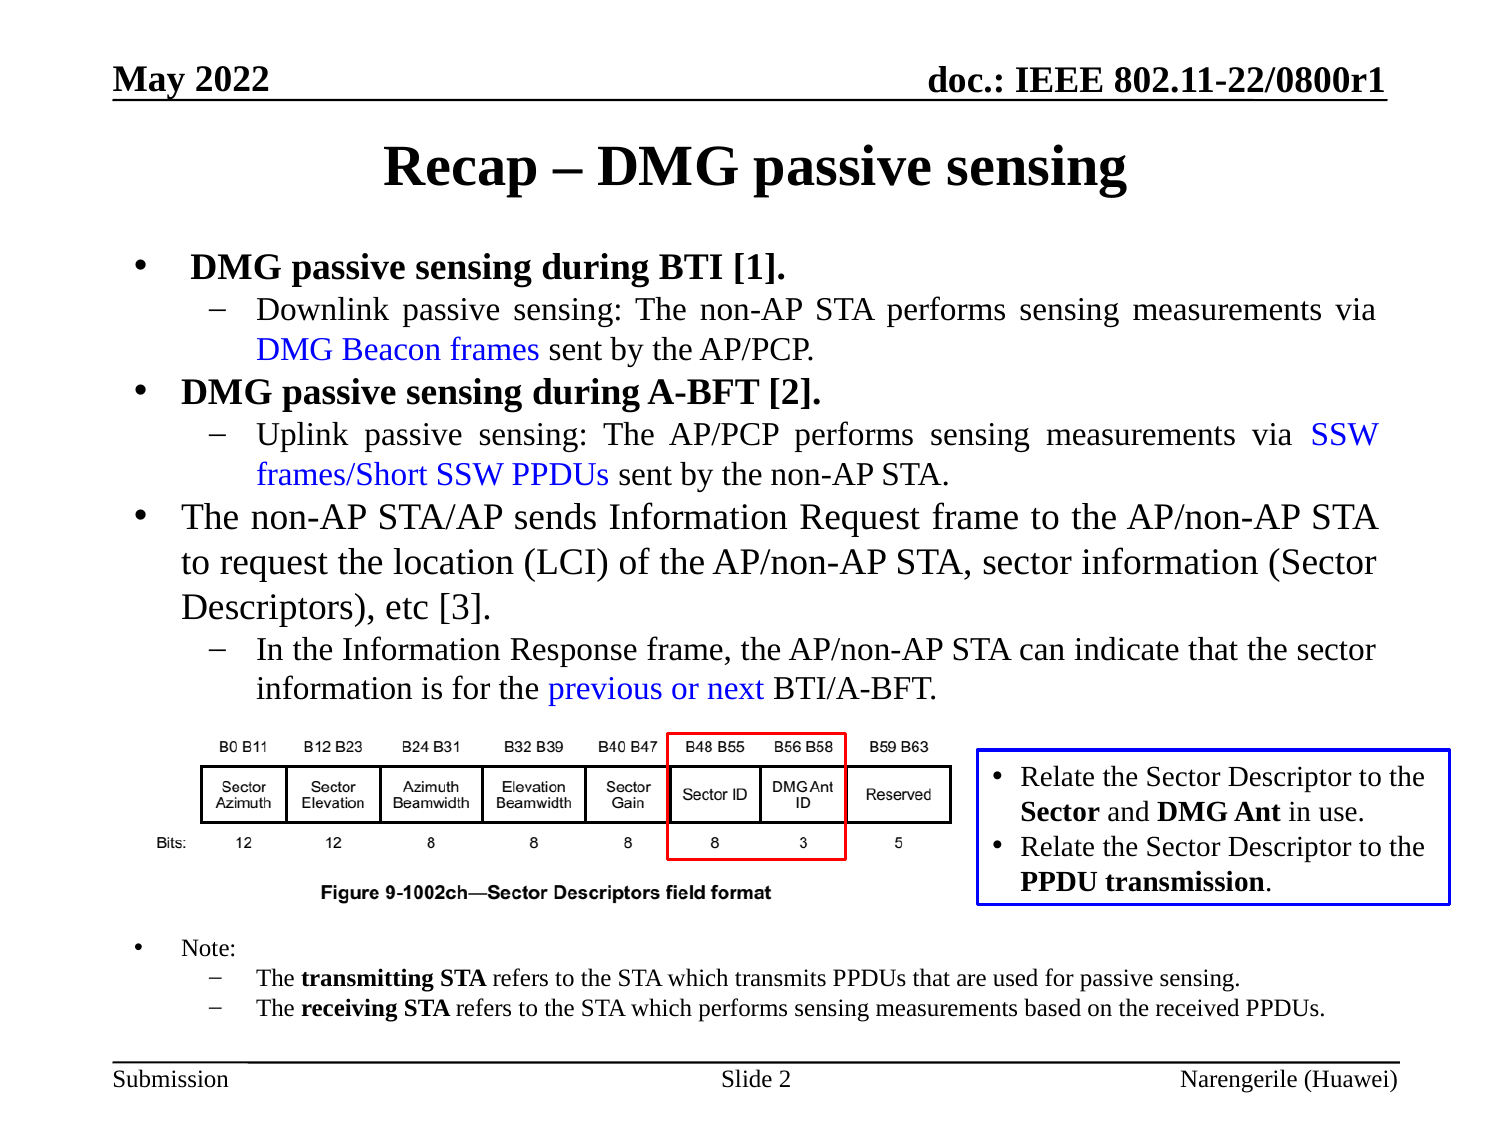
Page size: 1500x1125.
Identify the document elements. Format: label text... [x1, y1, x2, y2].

title Recap – DMG passive sensing [118, 112, 1394, 213]
picture [140, 722, 957, 907]
slide_number Slide 2 [712, 1061, 800, 1093]
text_box DMG passive sensing during BTI [1]. Downlink passive sensing: The non-AP STA performs sensing measurements via DMG Beacon frames sent by the AP/PCP. DMG passive sensing during A-BFT [2]. Uplink passive sensing: The AP/PCP performs sensing measurements via SSW frames/Short SSW PPDUs sent by the non-AP STA. The non-AP STA/AP sends Information Request frame to the AP/non-AP STA to request the location (LCI) of the AP/non-AP STA, sector information (Sector Descriptors), etc [3]. In the Information Response frame, the AP/non-AP STA can indicate that the sector information is for the previous or next BTI/A-BFT. Note: The transmitting STA refers to the STA which transmits PPDUs that are used for passive sensing. The receiving STA refers to the STA which performs sensing measurements based on the received PPDUs. [119, 234, 1394, 1030]
text_box Relate the Sector Descriptor to the Sector and DMG Ant in use. Relate the Sector Descriptor to the PPDU transmission. [977, 749, 1450, 905]
